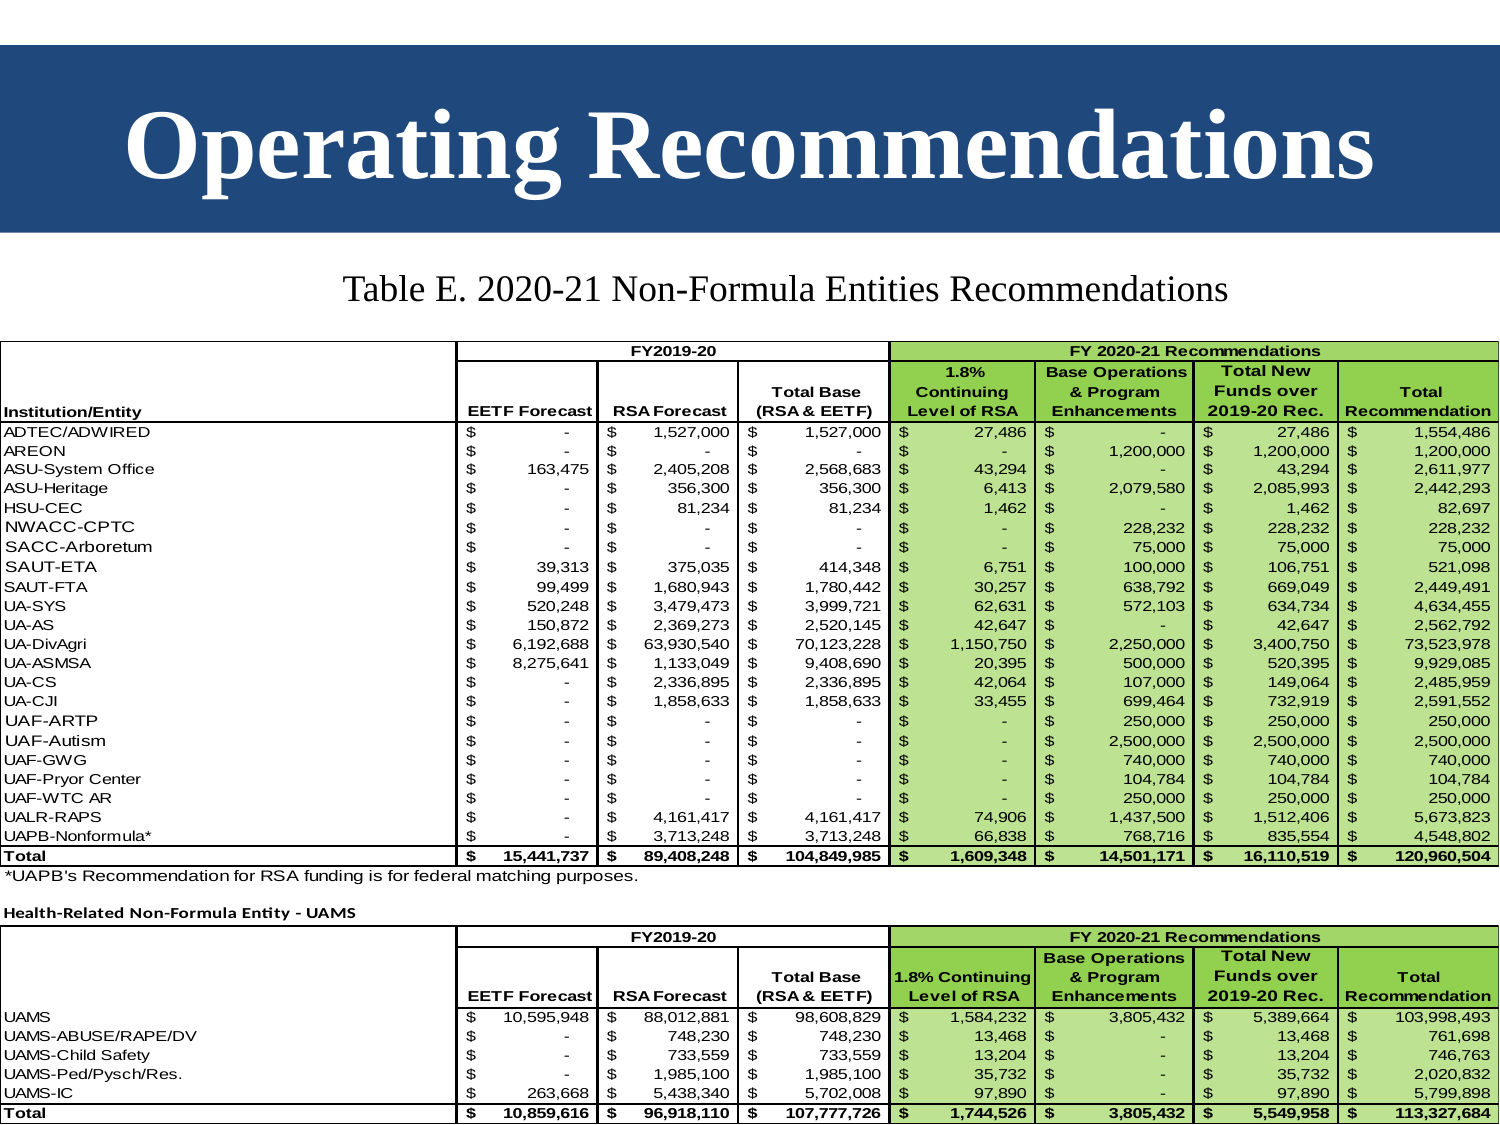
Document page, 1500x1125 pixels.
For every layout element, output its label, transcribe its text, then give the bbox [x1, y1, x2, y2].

picture [0, 341, 1500, 1125]
text_box Table E. 2020-21 Non-Formula Entities Recommendations [108, 256, 1378, 317]
title Operating Recommendations [0, 45, 1500, 233]
